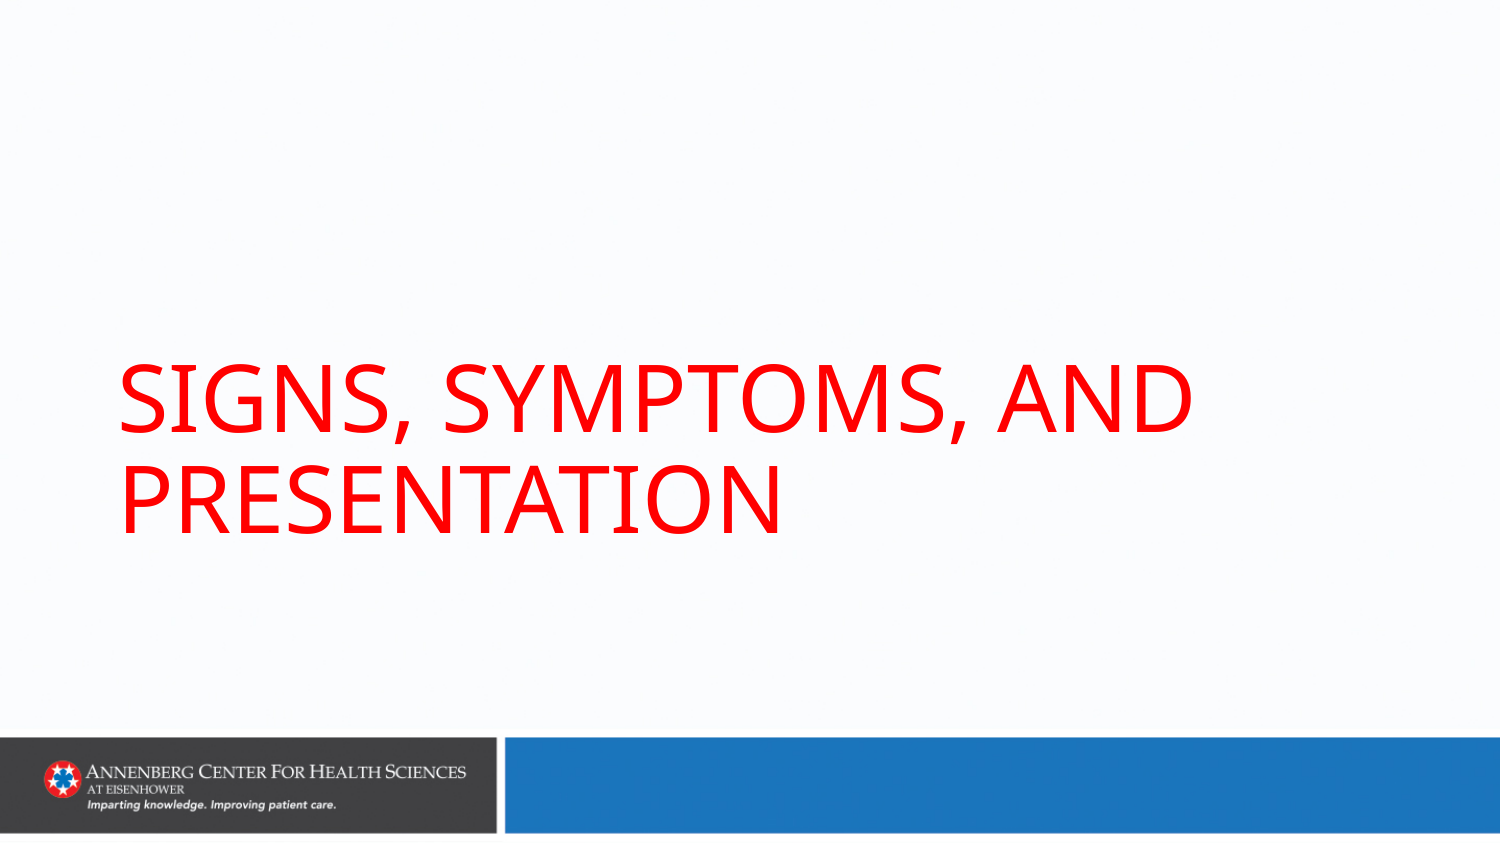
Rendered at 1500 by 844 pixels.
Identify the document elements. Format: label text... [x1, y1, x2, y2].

title SIGNS, SYMPTOMS, AND PRESENTATION [102, 210, 1397, 562]
picture [0, 0, 1500, 844]
